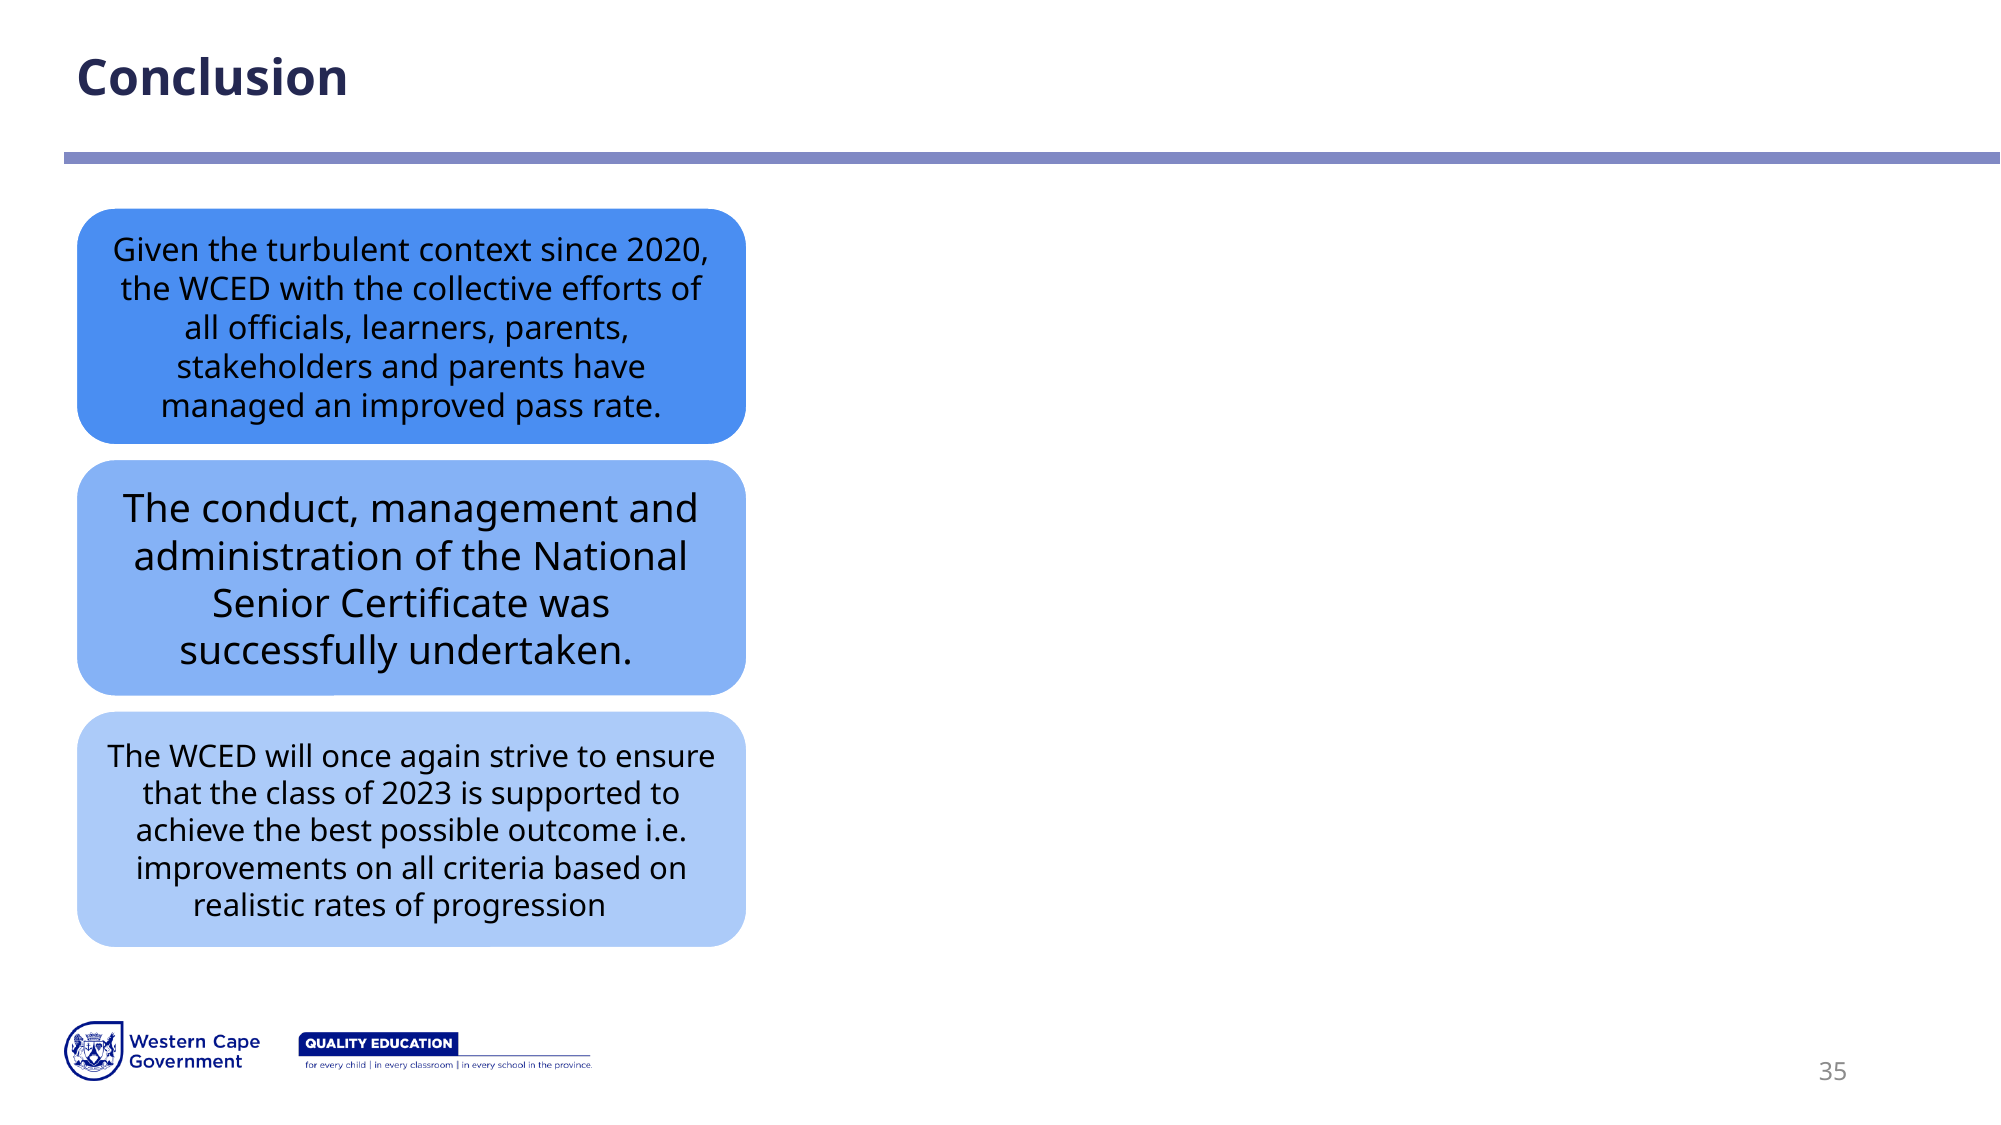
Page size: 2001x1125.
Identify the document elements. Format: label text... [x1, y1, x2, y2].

picture [64, 152, 2000, 164]
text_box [74, 206, 1946, 950]
title Conclusion [64, 29, 1945, 122]
picture [64, 1021, 592, 1081]
slide_number 35 [1412, 1042, 1863, 1103]
